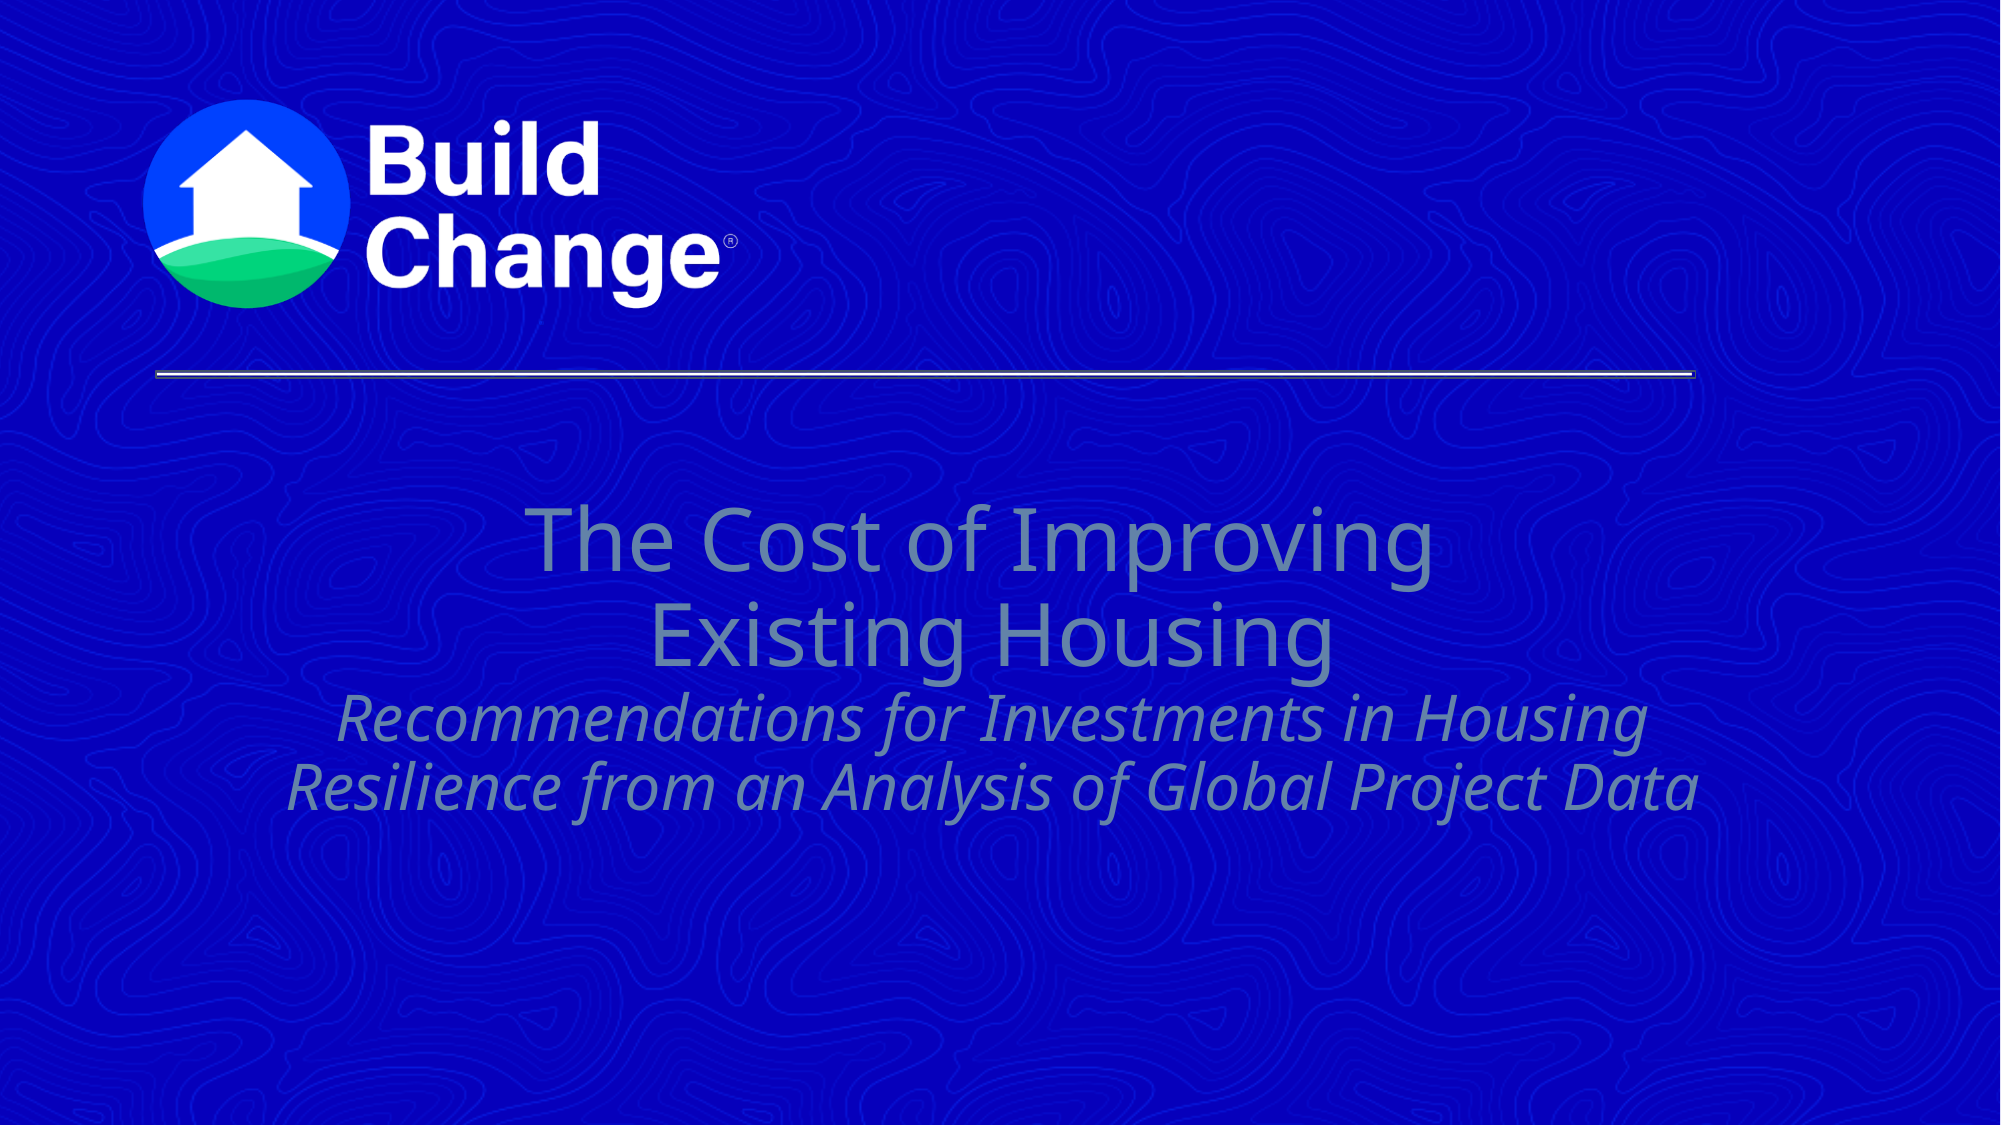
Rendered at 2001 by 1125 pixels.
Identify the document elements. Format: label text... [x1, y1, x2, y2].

title The Cost of Improving Existing Housing Recommendations for Investments in Housing Resilience from an Analysis of Global Project Data [242, 440, 1743, 833]
picture [0, 0, 2001, 1125]
